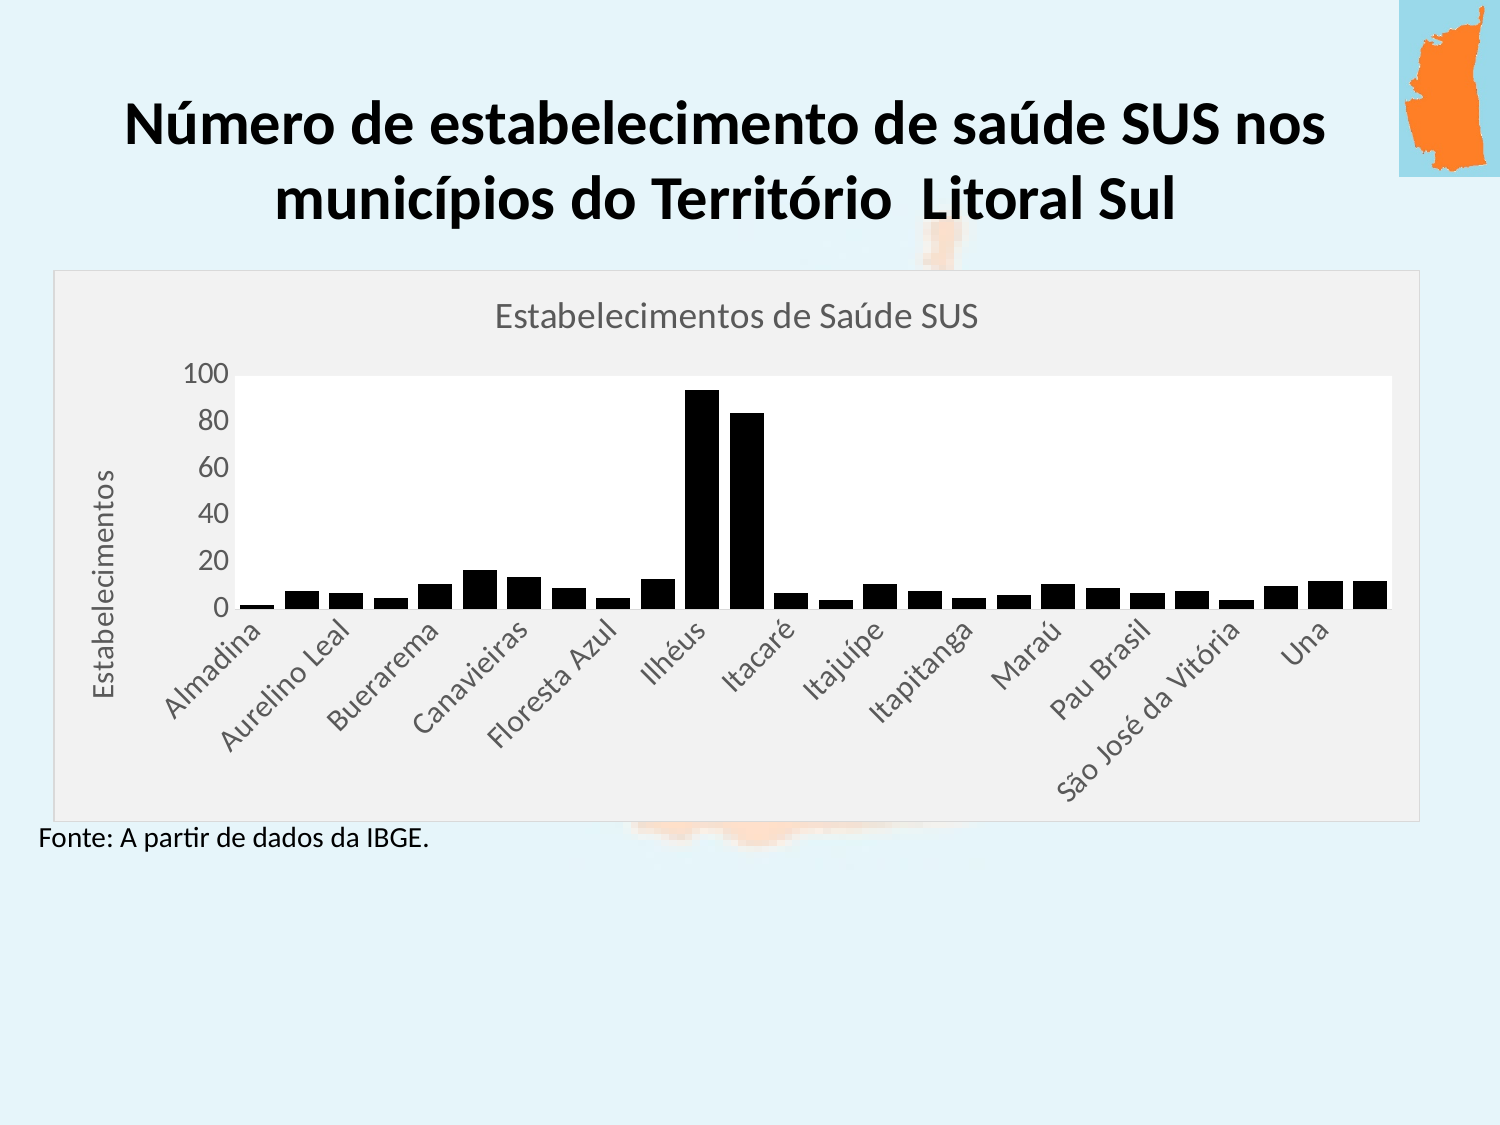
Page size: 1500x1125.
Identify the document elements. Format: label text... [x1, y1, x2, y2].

list Fonte: A partir de dados da IBGE. [23, 257, 1421, 1074]
title Número de estabelecimento de saúde SUS nos municípios do Território Litoral Sul [53, 45, 1400, 257]
chart [52, 269, 1421, 823]
picture [0, 0, 1500, 1125]
